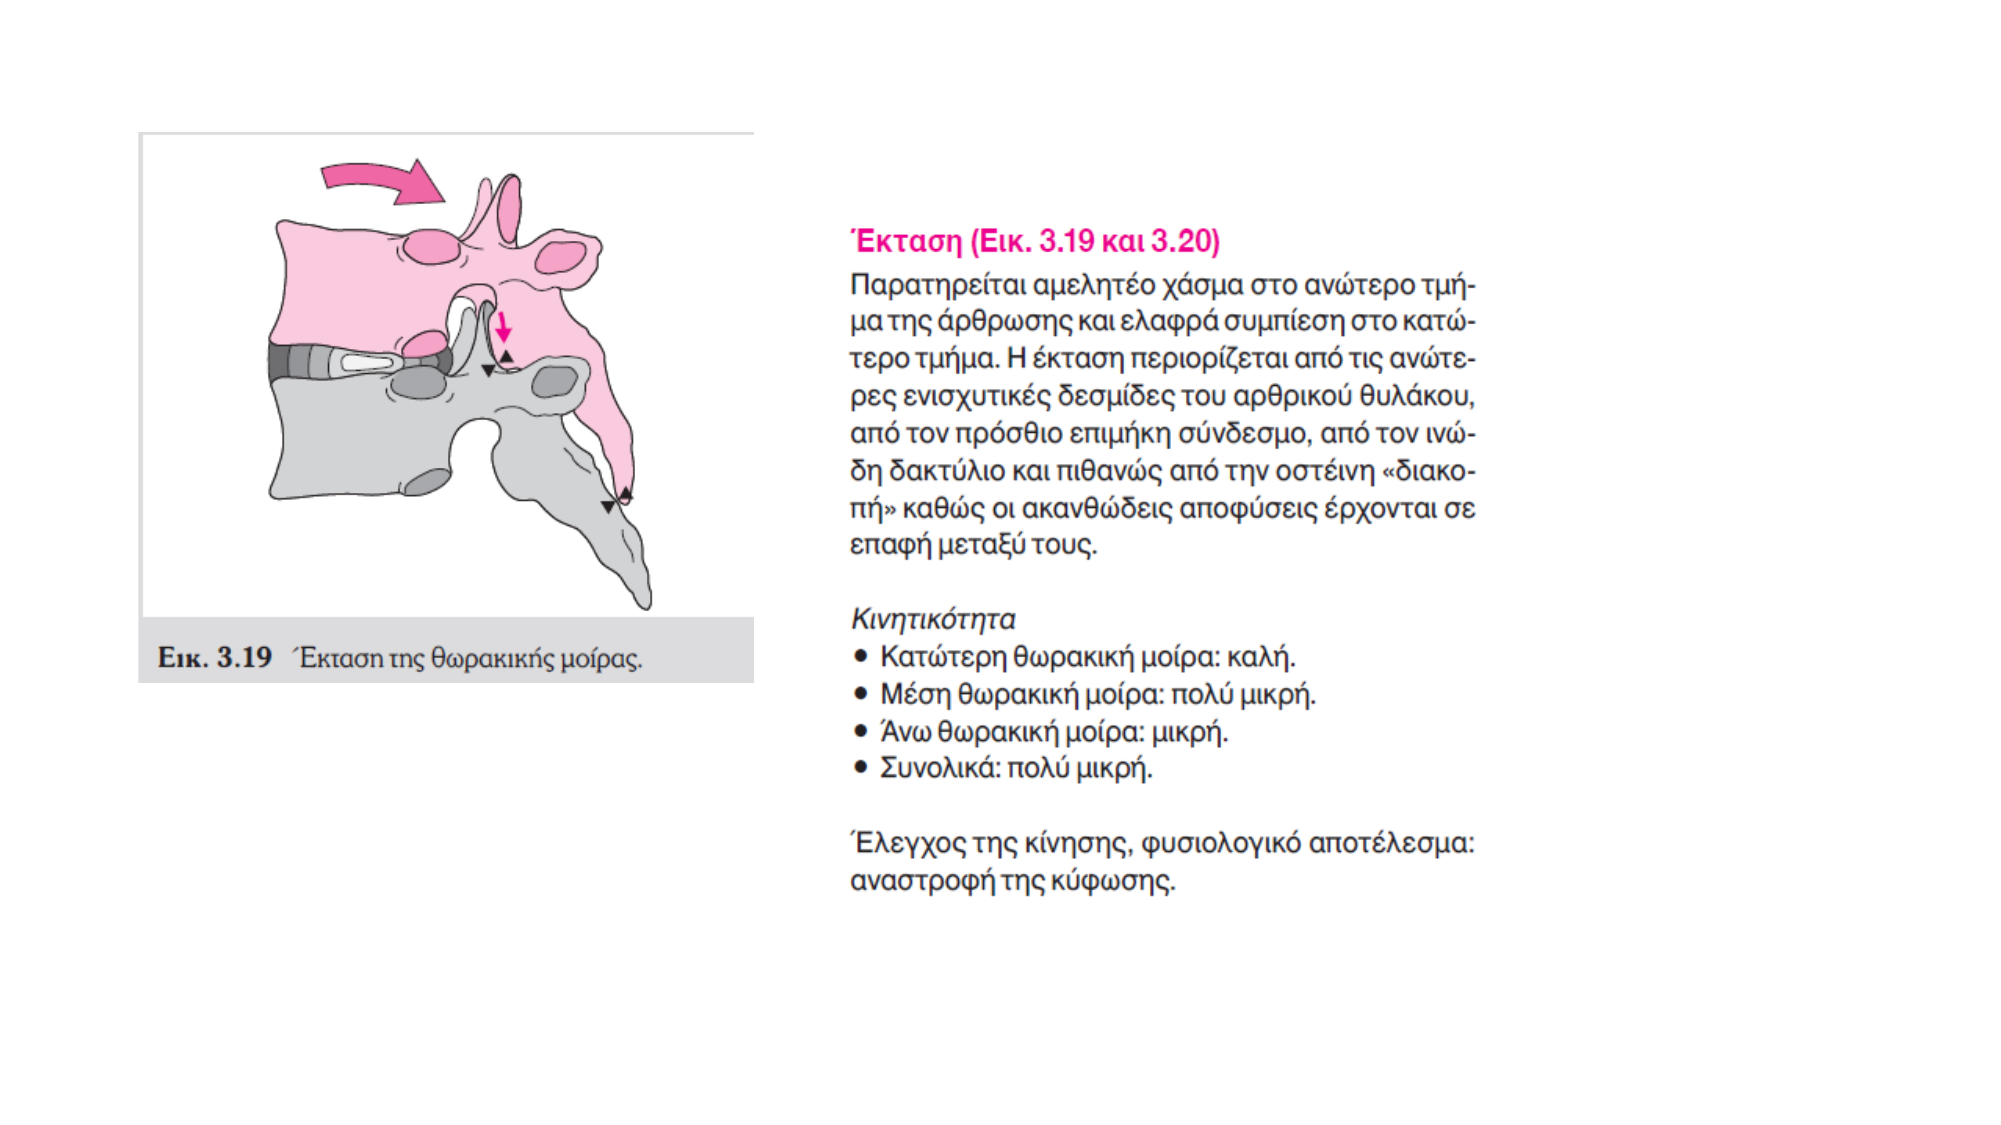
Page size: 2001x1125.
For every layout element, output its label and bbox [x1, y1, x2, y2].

list [137, 132, 754, 683]
picture [839, 224, 1495, 901]
